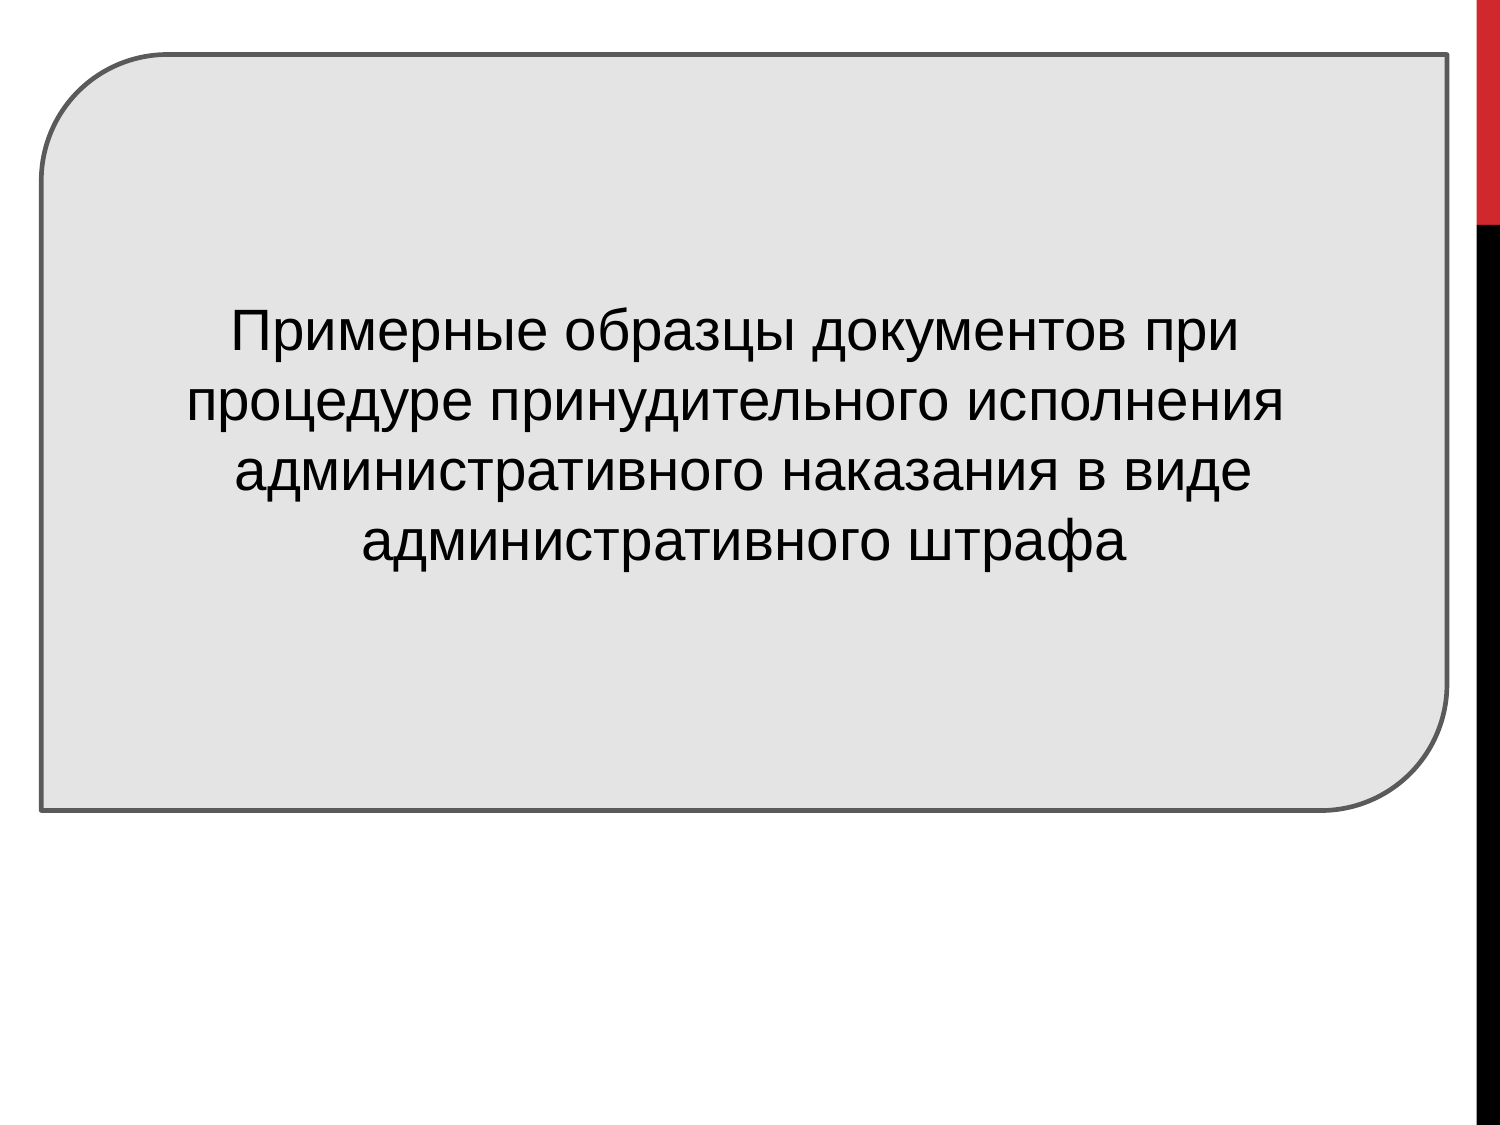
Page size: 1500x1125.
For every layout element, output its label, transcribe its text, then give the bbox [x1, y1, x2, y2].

text_box Примерные образцы документов при процедуре принудительного исполнения административного наказания в виде административного штрафа [38, 52, 1450, 813]
